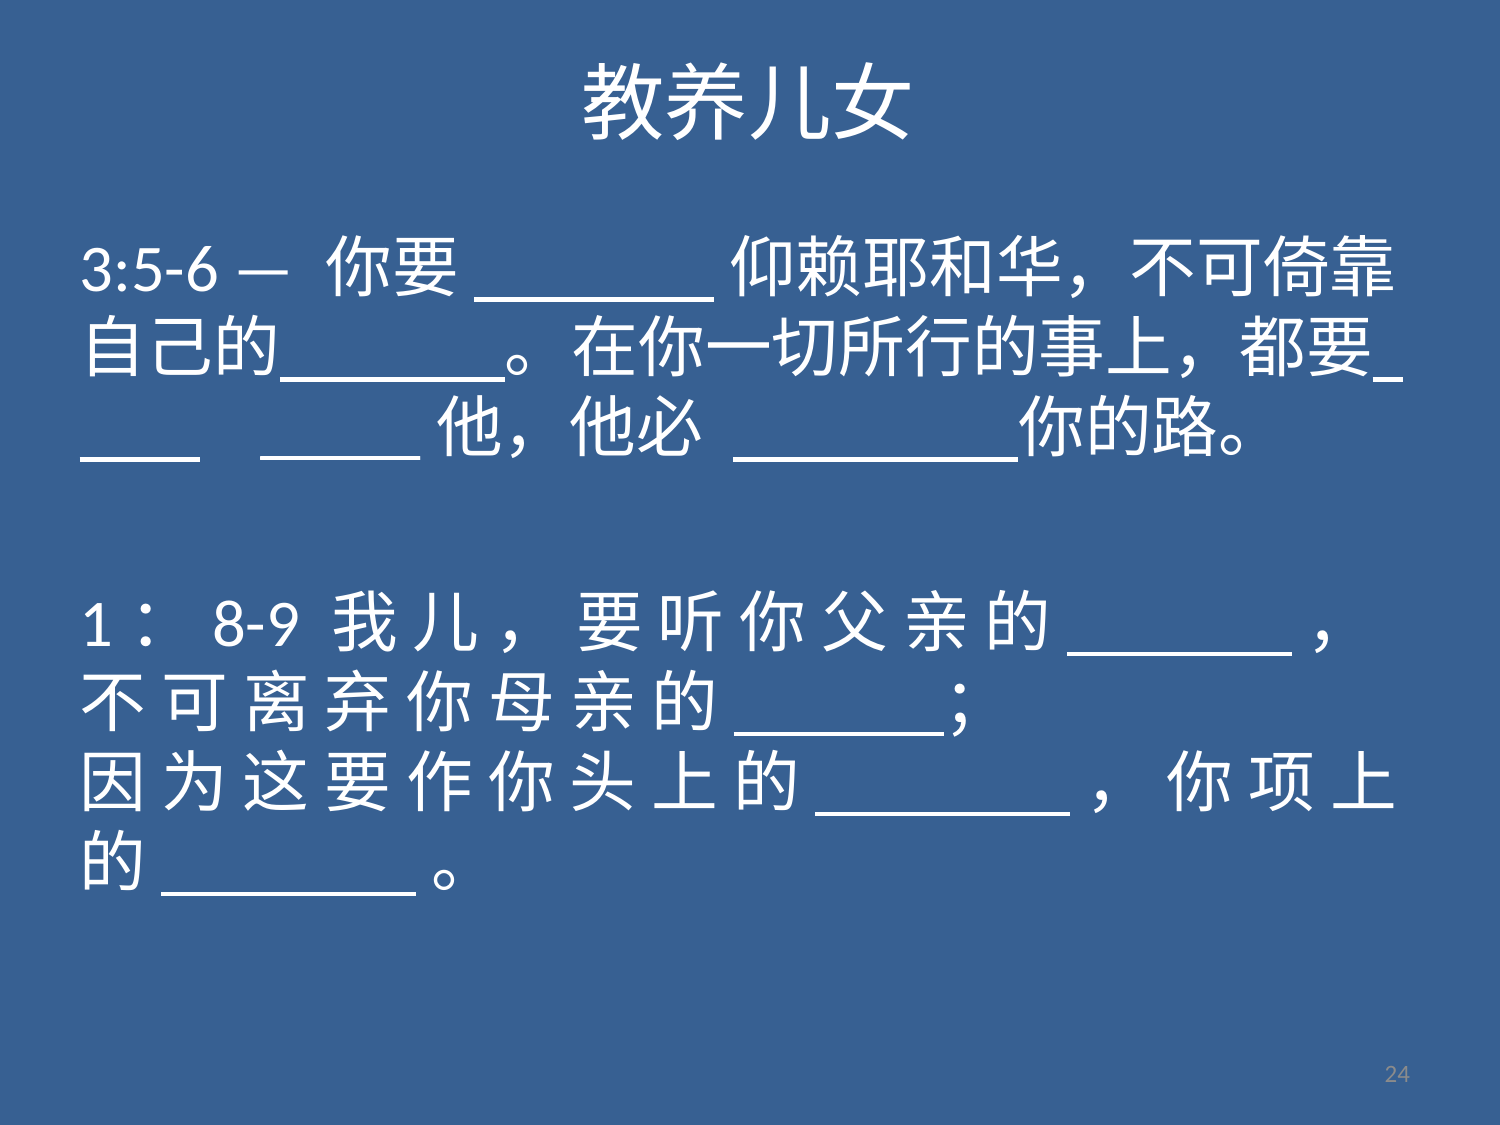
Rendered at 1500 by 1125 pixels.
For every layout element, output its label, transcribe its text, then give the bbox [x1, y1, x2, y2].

text_box 教养儿女 3:5-6 — 你要 仰赖耶和华，不可倚靠自己的 。在你一切所行的事上，都要 __ _他，他必 你的路。 1：8-9 我 儿 ， 要 听 你 父 亲 的 ， 不 可 离 弃 你 母 亲 的 ； 因 为 这 要 作 你 头 上 的 ， 你 项 上 的 。 [64, 42, 1432, 967]
slide_number 24 [1074, 1042, 1425, 1103]
